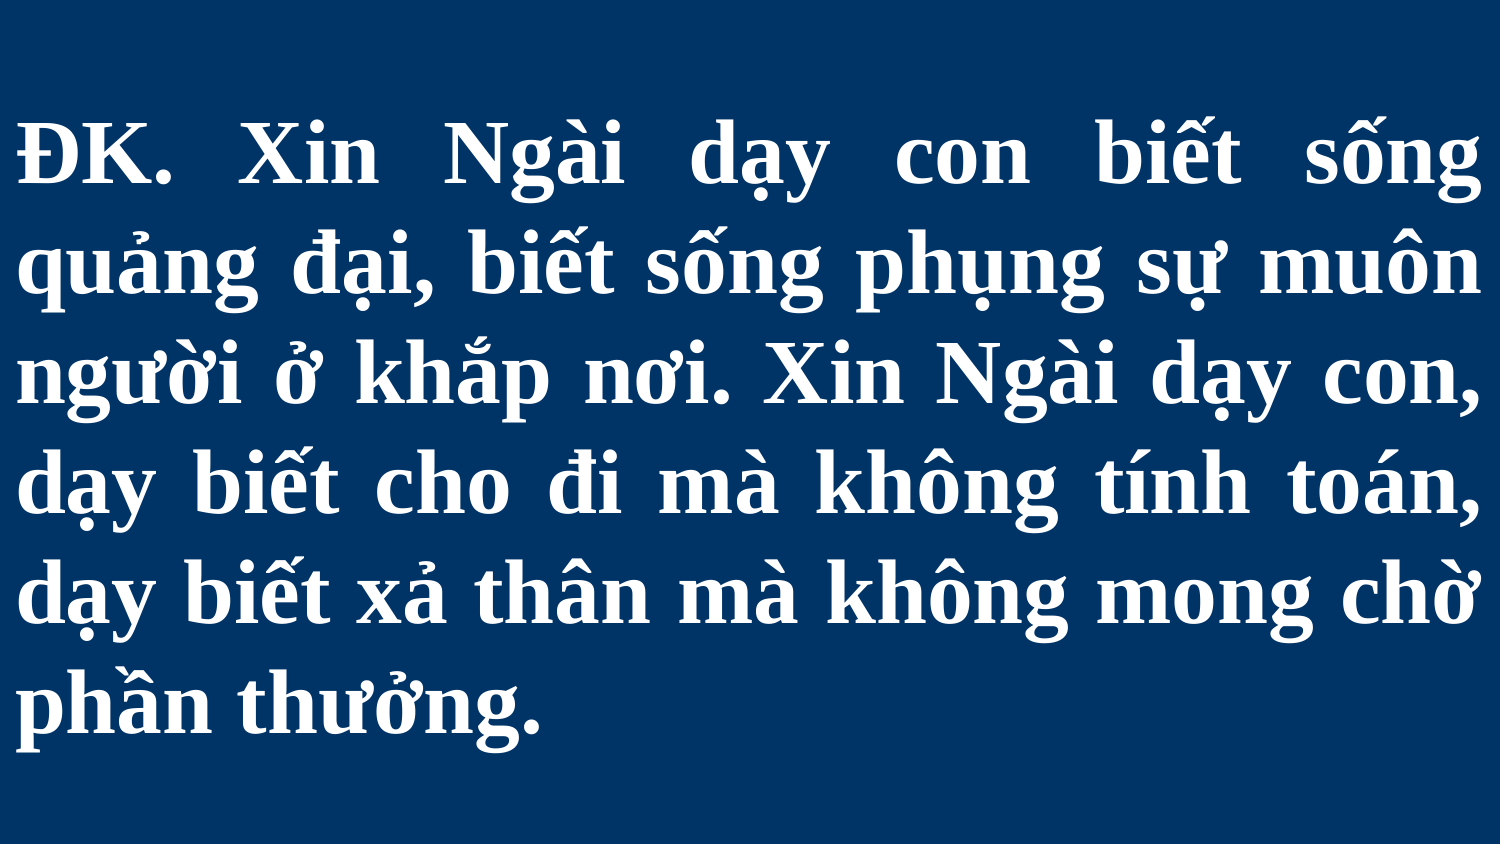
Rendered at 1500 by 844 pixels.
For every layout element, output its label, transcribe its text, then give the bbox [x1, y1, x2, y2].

title ĐK. Xin Ngài dạy con biết sống quảng đại, biết sống phụng sự muôn người ở khắp nơi. Xin Ngài dạy con, dạy biết cho đi mà không tính toán, dạy biết xả thân mà không mong chờ phần thưởng. [0, 0, 1500, 844]
